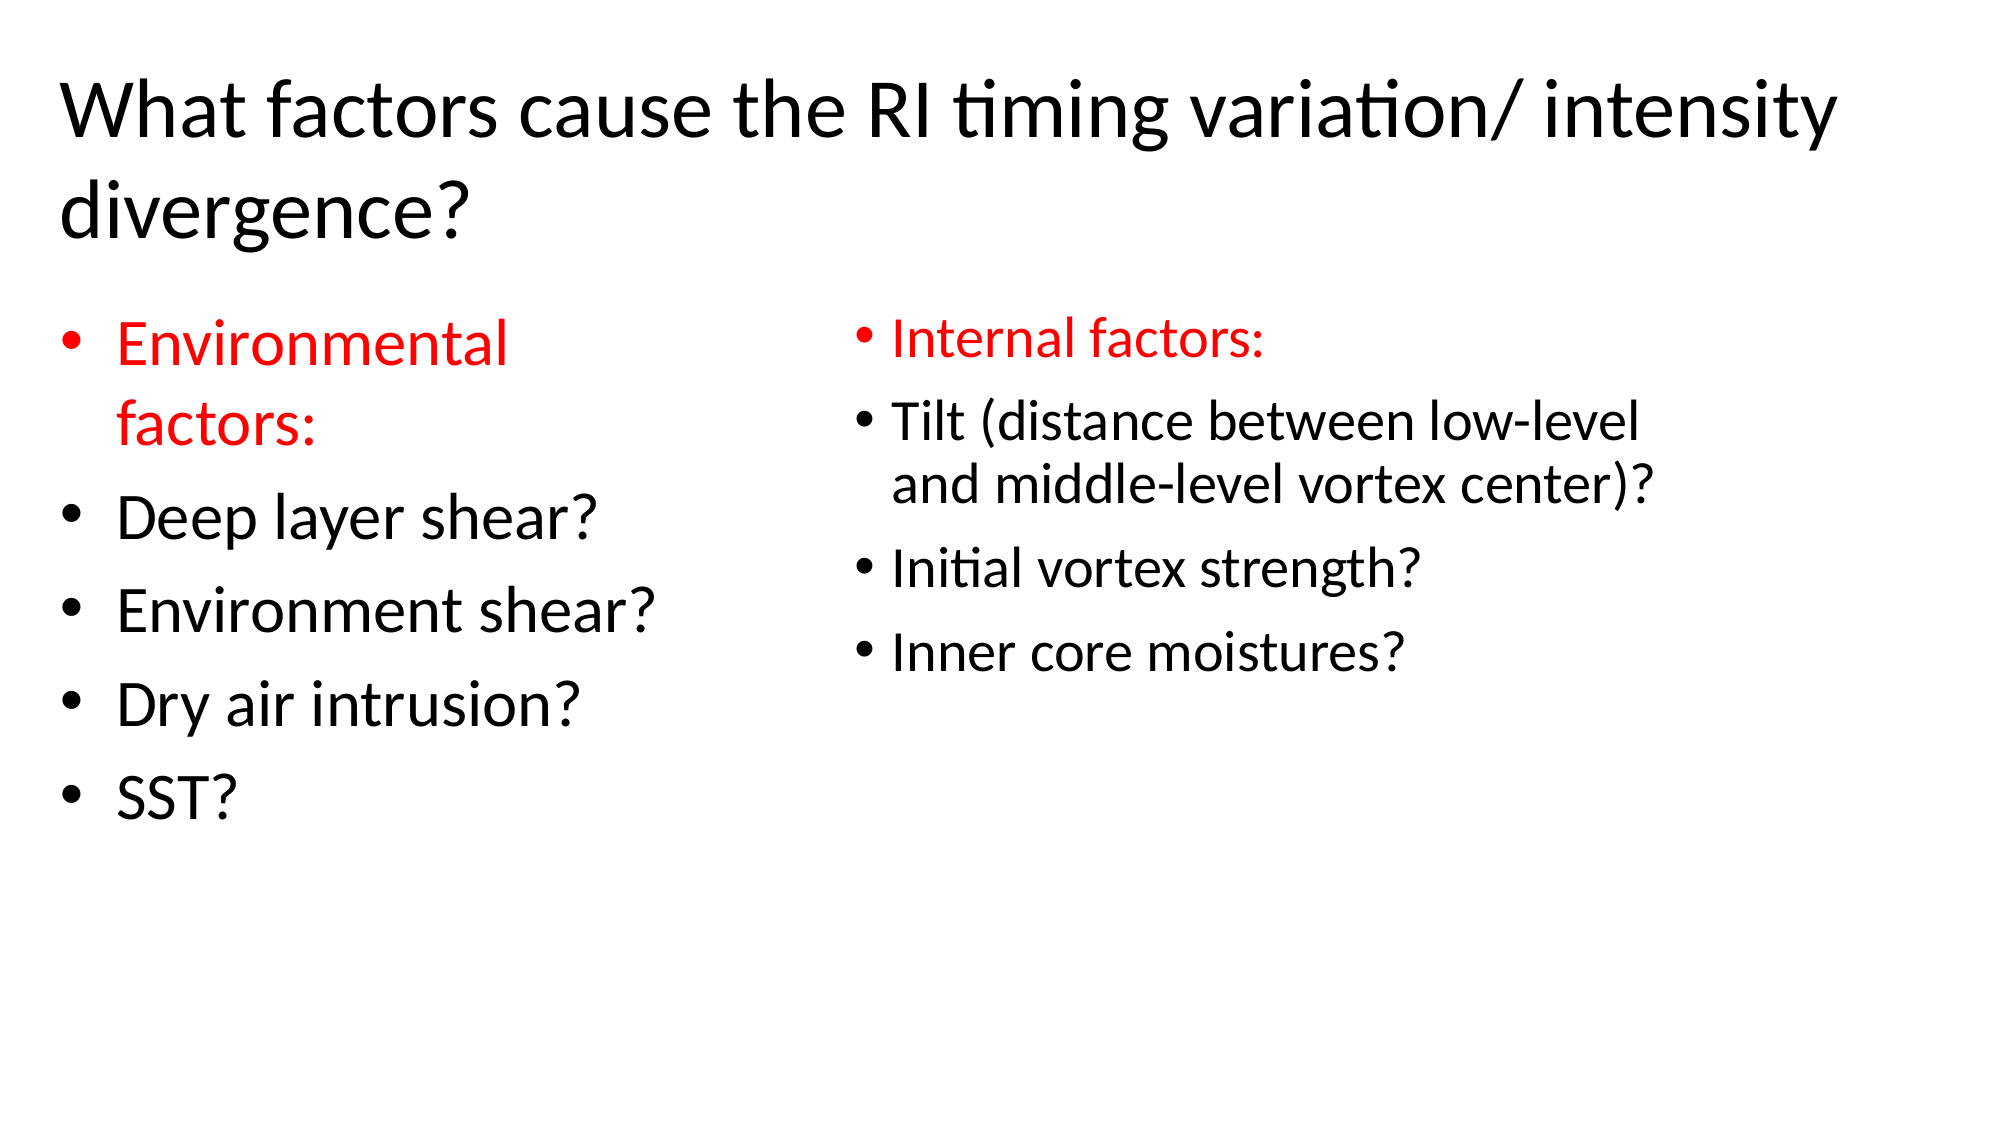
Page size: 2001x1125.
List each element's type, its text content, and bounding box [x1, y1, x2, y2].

list Environmental factors: Deep layer shear? Environment shear? Dry air intrusion? SST? [44, 291, 731, 1006]
text_box Internal factors: Tilt (distance between low-level and middle-level vortex center)? Initial vortex strength? Inner core moistures? [839, 299, 1694, 1014]
title What factors cause the RI timing variation/ intensity divergence? [44, 45, 1995, 264]
